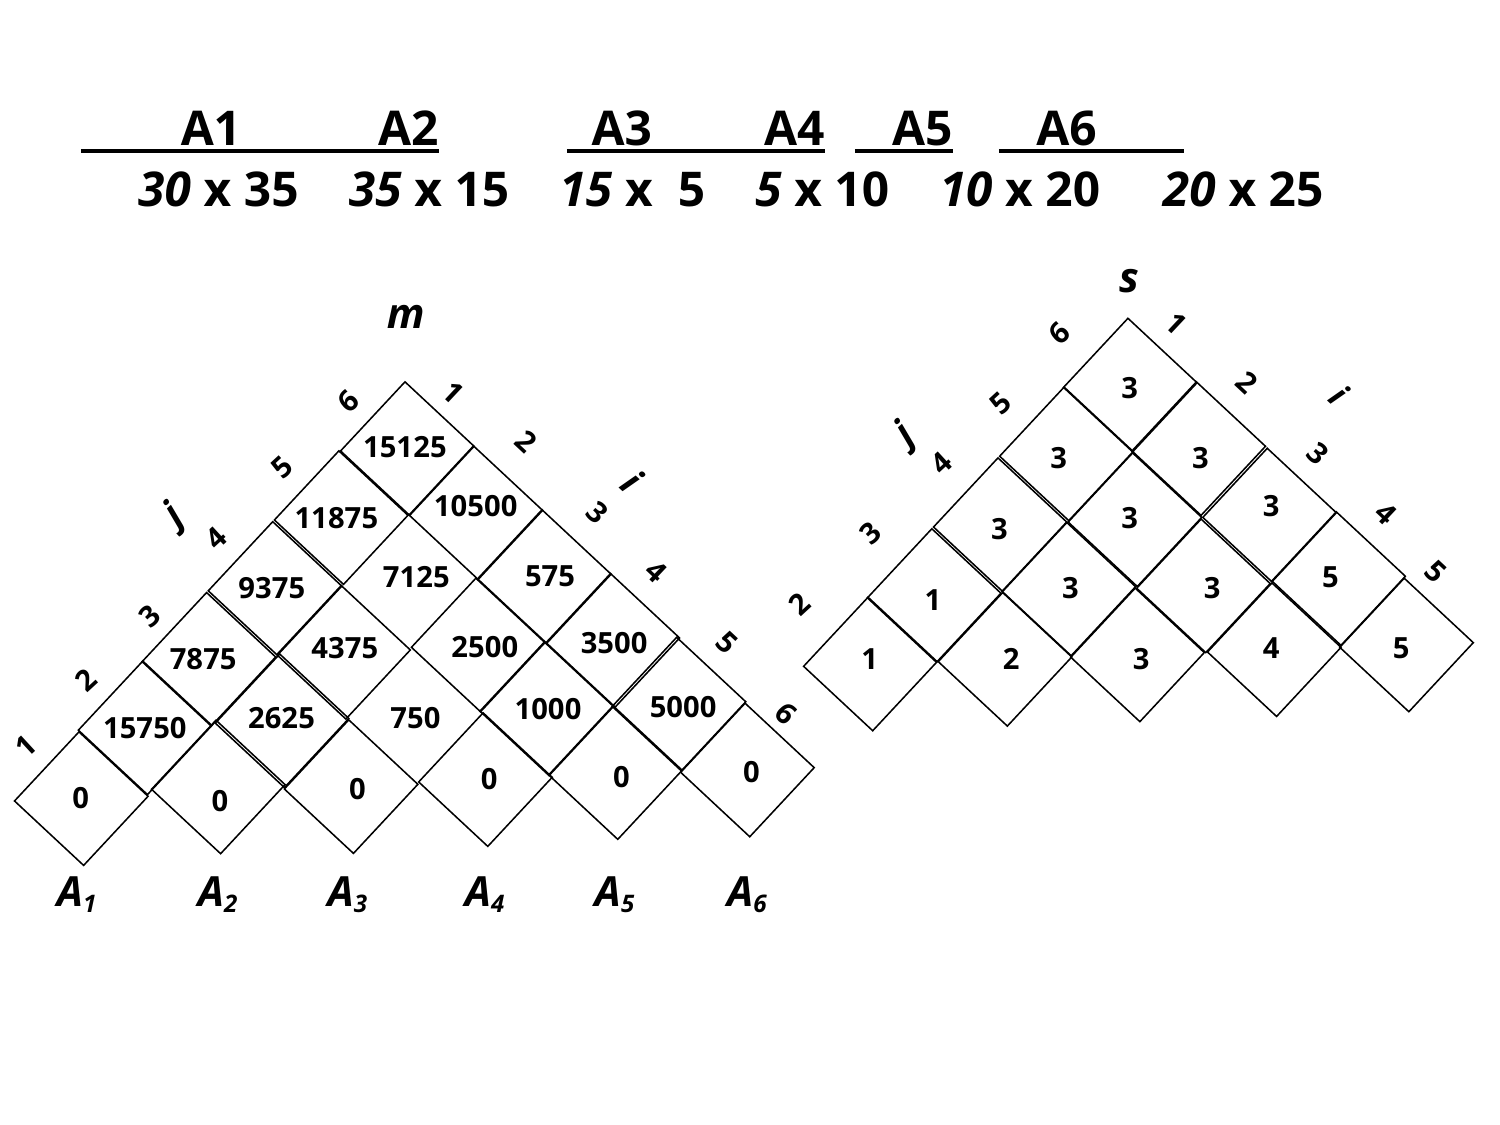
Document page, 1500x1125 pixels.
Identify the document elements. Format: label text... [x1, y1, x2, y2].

text_box [1166, 483, 1210, 516]
text_box A3 [312, 857, 390, 926]
text_box [961, 683, 1048, 727]
text_box [301, 672, 390, 717]
text_box [1459, 629, 1474, 658]
text_box [1093, 588, 1184, 633]
text_box [369, 381, 446, 420]
text_box [1199, 647, 1205, 659]
text_box [739, 695, 746, 708]
text_box [1022, 387, 1113, 432]
text_box 3 [1139, 432, 1258, 483]
text_box [241, 742, 327, 788]
text_box [1032, 523, 1109, 562]
text_box [139, 787, 149, 807]
text_box 4 [911, 419, 984, 496]
text_box [266, 647, 276, 667]
text_box [278, 778, 286, 793]
text_box A1 [42, 857, 119, 926]
text_box [1028, 483, 1104, 520]
text_box 6 [752, 678, 830, 756]
text_box [551, 765, 560, 786]
text_box [425, 530, 522, 578]
text_box [955, 457, 1047, 503]
text_box 5000 [620, 680, 739, 731]
text_box [1202, 509, 1210, 525]
text_box 4 [622, 537, 700, 614]
text_box 3 [835, 489, 913, 567]
text_box 15750 [88, 701, 207, 752]
text_box 3 [114, 572, 192, 650]
text_box 0 [159, 775, 278, 825]
text_box 5 [247, 423, 325, 501]
text_box 11875 [279, 491, 399, 542]
text_box [928, 656, 936, 672]
text_box [38, 823, 124, 857]
text_box 2625 [218, 692, 337, 742]
text_box 4375 [289, 621, 408, 672]
text_box [308, 585, 380, 621]
text_box 0 [20, 772, 139, 823]
text_box m [372, 279, 449, 344]
text_box [189, 825, 248, 854]
text_box [933, 522, 938, 532]
text_box [1163, 613, 1242, 653]
text_box 5 [1269, 550, 1388, 601]
text_box j [136, 463, 222, 549]
text_box [573, 707, 662, 751]
text_box A6 [712, 857, 790, 926]
text_box 3500 [654, 642, 677, 667]
text_box [1162, 519, 1248, 562]
text_box [680, 762, 690, 782]
text_box [577, 802, 653, 840]
text_box j [867, 382, 953, 468]
text_box [1258, 448, 1301, 479]
text_box i [597, 444, 682, 529]
text_box [274, 515, 279, 525]
text_box [938, 649, 950, 673]
text_box [1058, 513, 1068, 533]
text_box [1258, 439, 1266, 455]
text_box 2 [50, 636, 129, 714]
text_box [705, 703, 784, 746]
text_box 575 [495, 550, 614, 600]
text_box [809, 762, 815, 774]
text_box 3 [1210, 479, 1329, 530]
text_box [1026, 613, 1111, 655]
text_box 3500 [558, 616, 569, 628]
text_box [1153, 383, 1251, 432]
text_box 4 [186, 494, 259, 572]
text_box [479, 642, 614, 776]
text_box A5 [579, 857, 657, 926]
text_box 750 [353, 692, 472, 742]
text_box 1000 [492, 682, 506, 697]
text_box 7875 [147, 633, 266, 683]
text_box 5 [1340, 621, 1459, 672]
text_box [1088, 318, 1174, 361]
text_box [298, 542, 384, 585]
text_box [151, 781, 159, 797]
text_box [164, 720, 275, 775]
text_box [642, 639, 723, 680]
text_box 4 [1352, 478, 1430, 556]
text_box 5 [1402, 537, 1480, 614]
text_box 5 [965, 360, 1043, 437]
text_box 3500 [558, 655, 571, 667]
text_box 15125 [348, 420, 467, 471]
text_box [1293, 601, 1382, 645]
text_box [1136, 573, 1151, 601]
text_box 3 [998, 432, 1117, 483]
text_box [362, 471, 449, 515]
text_box 9375 [216, 562, 335, 613]
text_box [276, 641, 289, 661]
text_box 1 [419, 357, 497, 435]
text_box 1000 [492, 724, 502, 733]
text_box 3500 [658, 616, 677, 634]
text_box [1388, 560, 1405, 594]
text_box 0 [530, 784, 547, 803]
text_box [340, 442, 348, 458]
text_box [1098, 453, 1173, 491]
text_box [235, 521, 316, 562]
text_box [477, 560, 495, 595]
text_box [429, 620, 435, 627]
text_box [1133, 447, 1139, 458]
text_box [14, 795, 20, 807]
text_box [1188, 374, 1198, 393]
text_box [310, 813, 392, 854]
text_box [284, 776, 296, 800]
text_box [821, 683, 918, 731]
text_box [244, 654, 321, 692]
text_box 2 [1213, 348, 1291, 425]
text_box 1 [809, 633, 928, 683]
text_box 4 [1210, 621, 1329, 672]
text_box [1004, 586, 1009, 597]
text_box 0 [428, 752, 445, 770]
text_box [165, 683, 251, 725]
text_box [168, 592, 250, 633]
text_box i [1306, 360, 1387, 441]
text_box A2 [183, 857, 260, 926]
text_box [208, 582, 216, 598]
text_box [834, 598, 903, 633]
text_box [501, 600, 584, 639]
text_box 0 [428, 792, 440, 803]
text_box 2 [764, 560, 842, 638]
text_box [1117, 436, 1134, 469]
text_box [1092, 412, 1170, 451]
text_box 3 [1068, 491, 1188, 542]
text_box [301, 450, 382, 491]
text_box 5 [693, 608, 772, 685]
text_box 3 [938, 503, 1058, 553]
text_box [1329, 505, 1336, 518]
text_box A1 A2 A3 A4 A5 A6 30 x 35 35 x 15 15 x 5 5 x 10 10 x 20 20 x 25 [65, 101, 1403, 267]
text_box 7125 [353, 550, 472, 601]
text_box 0 [296, 762, 415, 813]
text_box 3 [564, 478, 635, 555]
text_box 1000 [590, 711, 611, 733]
text_box [337, 707, 349, 731]
text_box [1300, 511, 1378, 550]
text_box [803, 660, 809, 672]
text_box [467, 439, 473, 451]
text_box [706, 796, 788, 837]
text_box [1236, 601, 1313, 621]
text_box [504, 509, 586, 550]
text_box [1364, 578, 1451, 621]
text_box 1 [0, 702, 68, 780]
text_box [1089, 542, 1179, 587]
text_box [1228, 672, 1319, 717]
text_box 2 [492, 407, 571, 484]
text_box [1329, 636, 1340, 661]
text_box [442, 445, 509, 479]
text_box [232, 613, 314, 654]
text_box [1216, 530, 1318, 562]
text_box [409, 504, 419, 525]
text_box [309, 719, 394, 762]
text_box 6 [313, 357, 391, 435]
text_box 0 [690, 746, 809, 796]
text_box [399, 506, 408, 525]
text_box [1366, 672, 1446, 712]
text_box [1098, 683, 1176, 722]
text_box [105, 661, 183, 701]
text_box [961, 553, 1039, 592]
text_box [102, 752, 185, 795]
text_box [895, 624, 972, 663]
text_box 2 [950, 633, 1069, 683]
text_box [142, 656, 147, 667]
text_box s [1104, 243, 1182, 309]
text_box [1071, 647, 1080, 666]
text_box 1 [879, 574, 999, 624]
text_box 0 [560, 751, 680, 802]
text_box [867, 585, 879, 609]
text_box [78, 719, 88, 739]
text_box 3 [1080, 633, 1199, 683]
text_box [642, 731, 718, 769]
text_box [1188, 505, 1202, 533]
text_box [418, 714, 553, 847]
text_box 3 [1284, 418, 1362, 496]
text_box 3 [1068, 361, 1188, 412]
text_box [1129, 580, 1136, 593]
text_box A4 [450, 857, 527, 926]
text_box 1 [1142, 294, 1220, 366]
text_box [546, 573, 680, 708]
text_box [411, 578, 545, 711]
text_box 10500 [419, 479, 538, 530]
text_box [889, 528, 981, 574]
text_box 3 [1009, 562, 1129, 613]
text_box [964, 592, 1047, 633]
text_box 6 [1024, 289, 1102, 366]
text_box [335, 579, 341, 591]
text_box 2500 [522, 620, 548, 642]
text_box 3 [1151, 562, 1270, 613]
text_box [41, 731, 122, 772]
